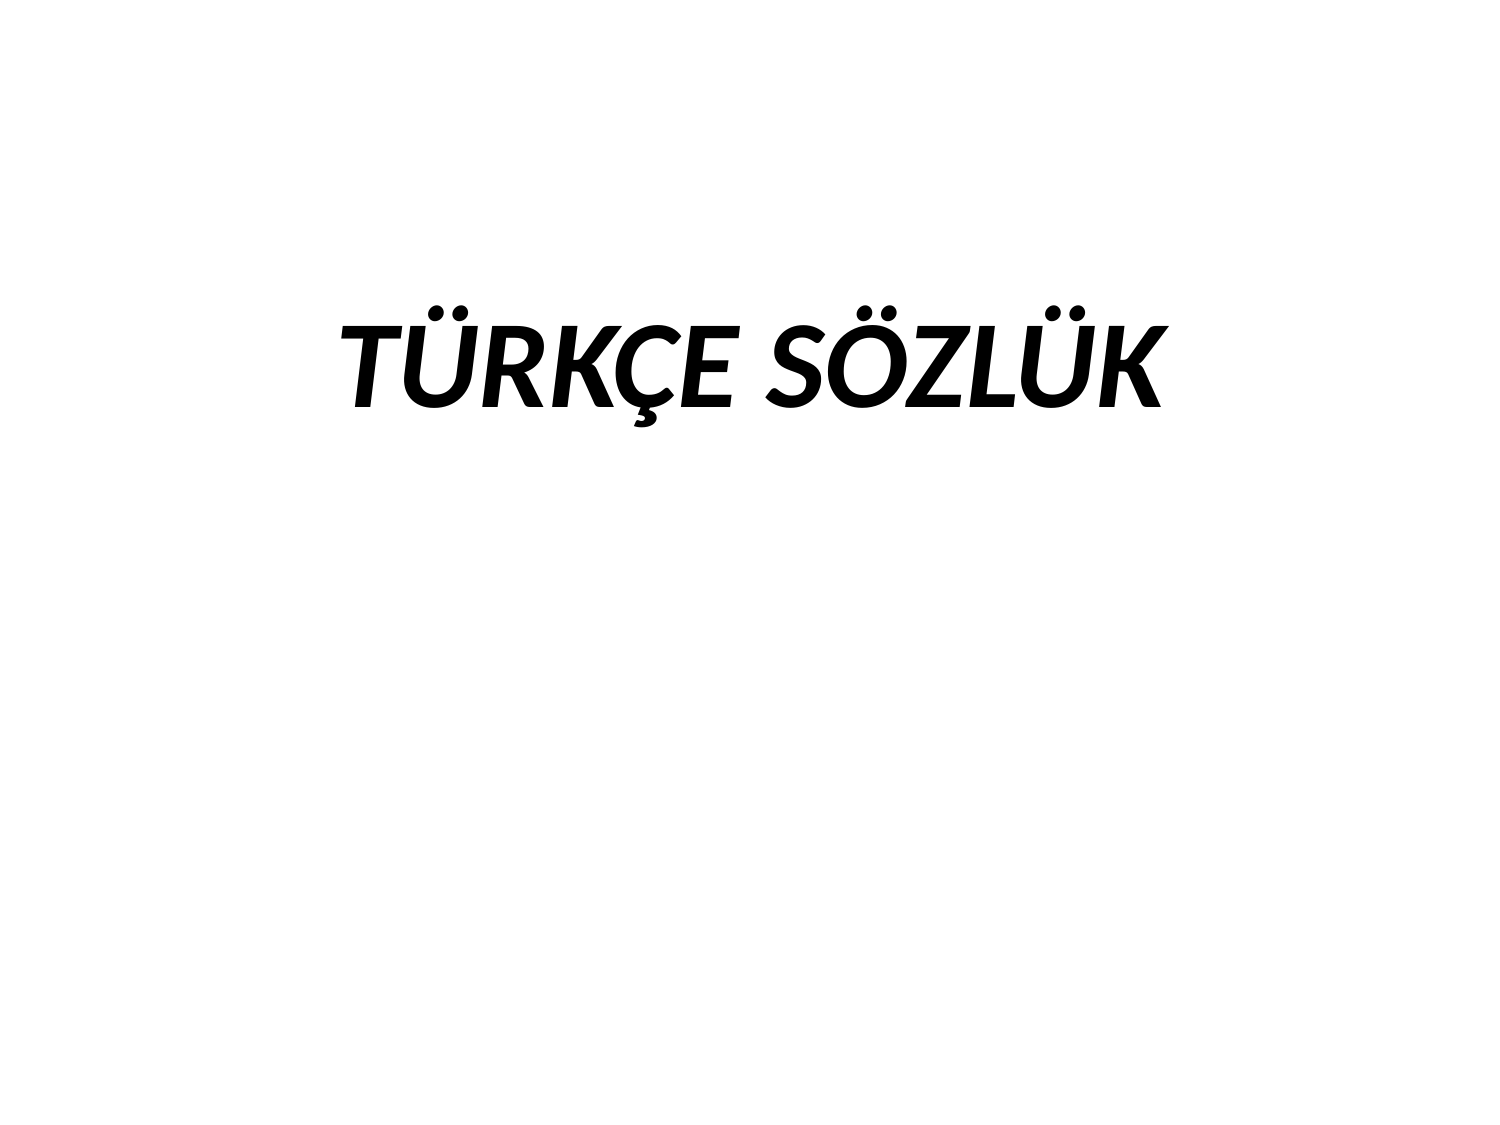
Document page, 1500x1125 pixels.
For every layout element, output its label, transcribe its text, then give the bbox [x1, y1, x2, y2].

title TÜRKÇE SÖZLÜK [112, 125, 1388, 591]
